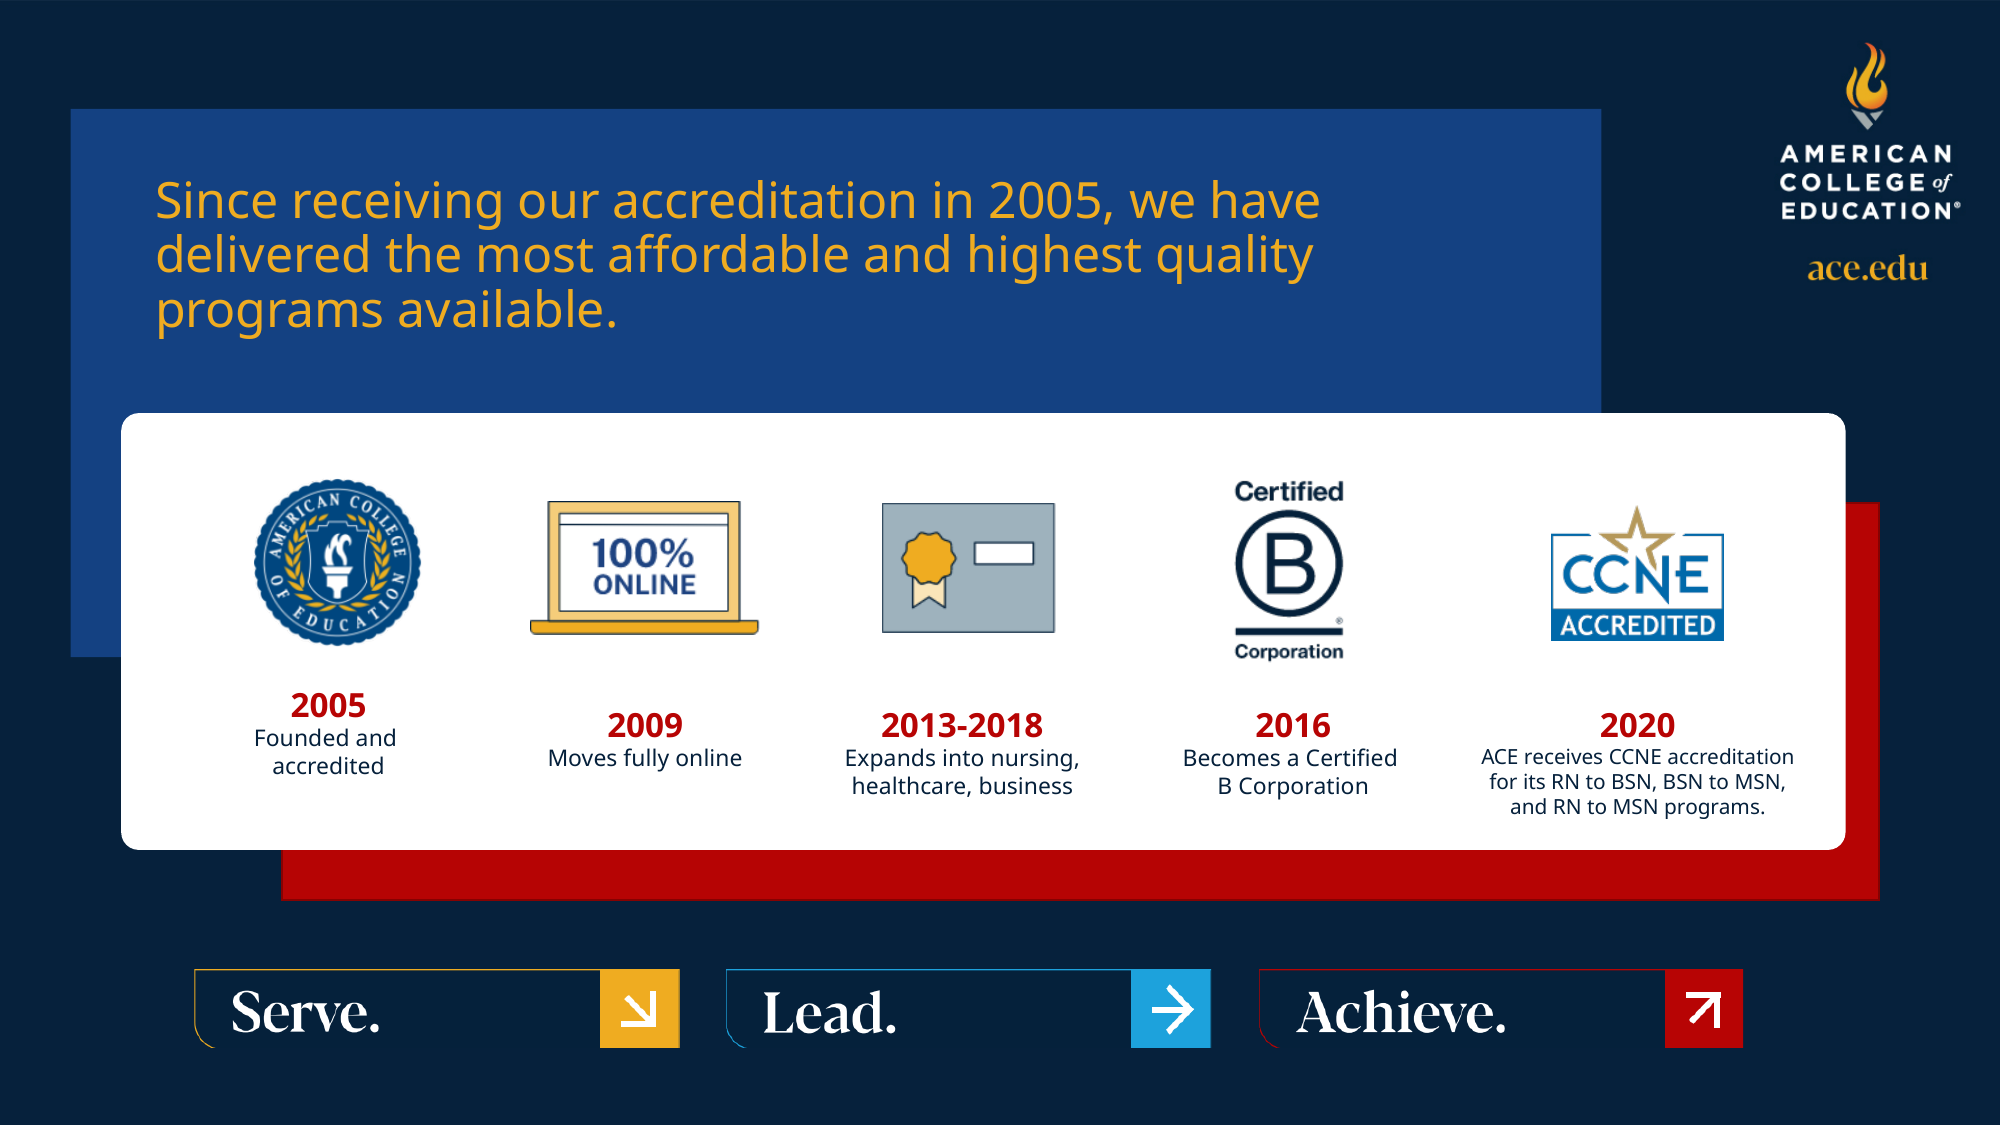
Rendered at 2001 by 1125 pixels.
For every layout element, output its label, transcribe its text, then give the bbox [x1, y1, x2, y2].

text_box 2005 Founded and accredited [170, 676, 488, 761]
text_box 2016 Becomes a Certified B Corporation [1150, 676, 1436, 813]
text_box Since receiving our accreditation in 2005, we have delivered the most affordable and highest quality programs available. [140, 168, 1518, 392]
picture [0, 0, 2000, 1125]
text_box 2009 Moves fully online [494, 676, 785, 783]
text_box 2020 ACE receives CCNE accreditation for its RN to BSN, BSN to MSN, and RN to MSN programs. [1461, 676, 1815, 761]
text_box 2013-2018 Expands into nursing, healthcare, business [785, 676, 1140, 823]
